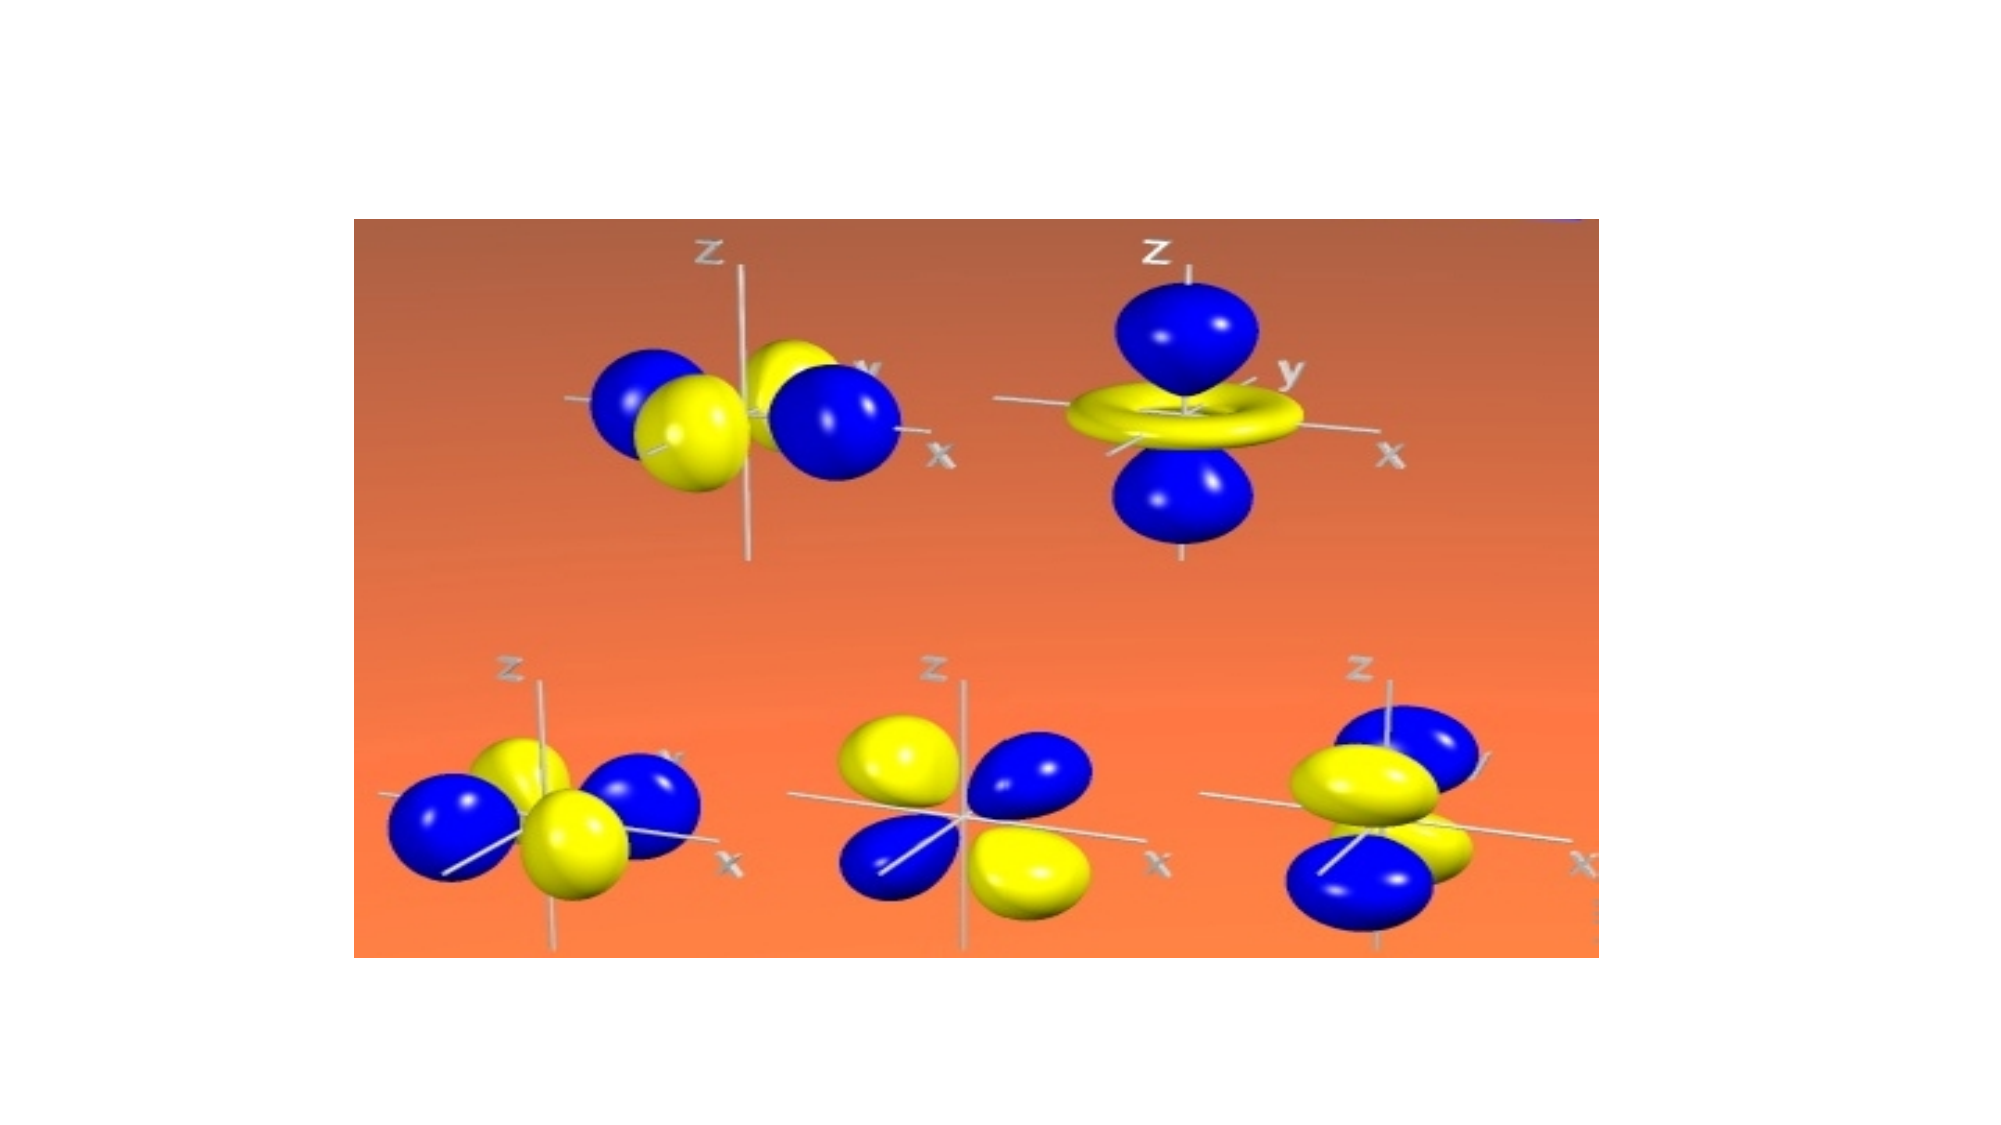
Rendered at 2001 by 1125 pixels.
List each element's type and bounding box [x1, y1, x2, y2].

picture [354, 219, 1599, 958]
